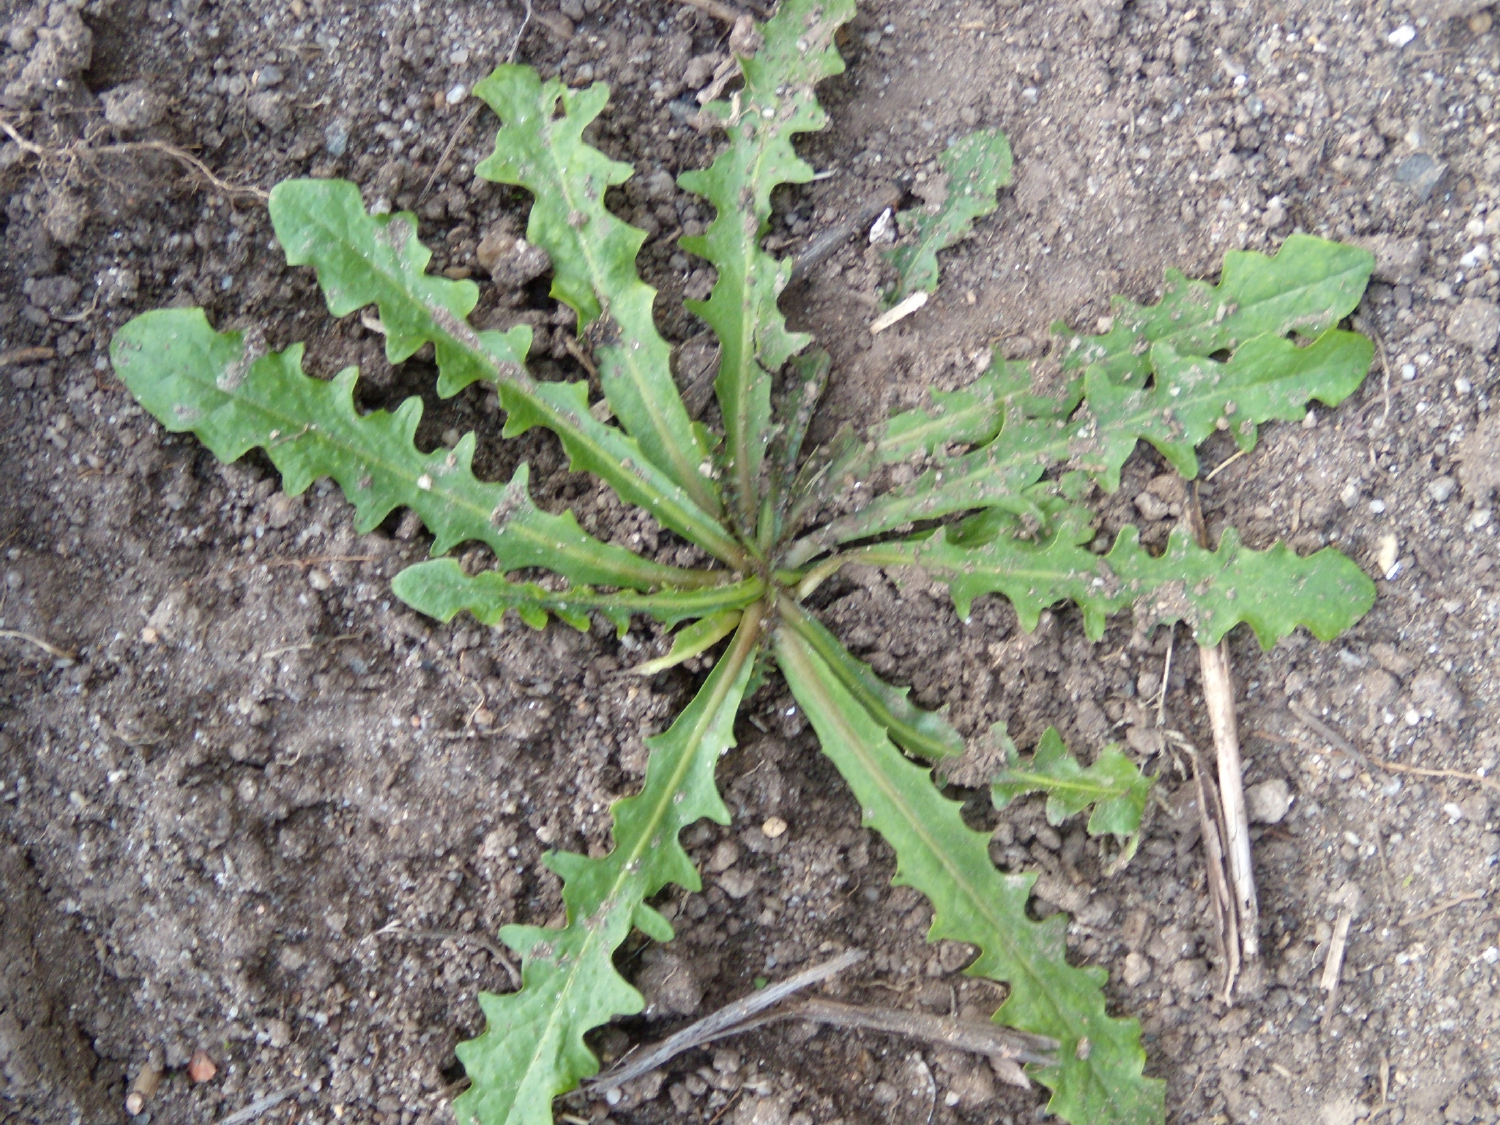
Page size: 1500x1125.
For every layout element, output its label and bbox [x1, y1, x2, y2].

list [0, 0, 1500, 1125]
